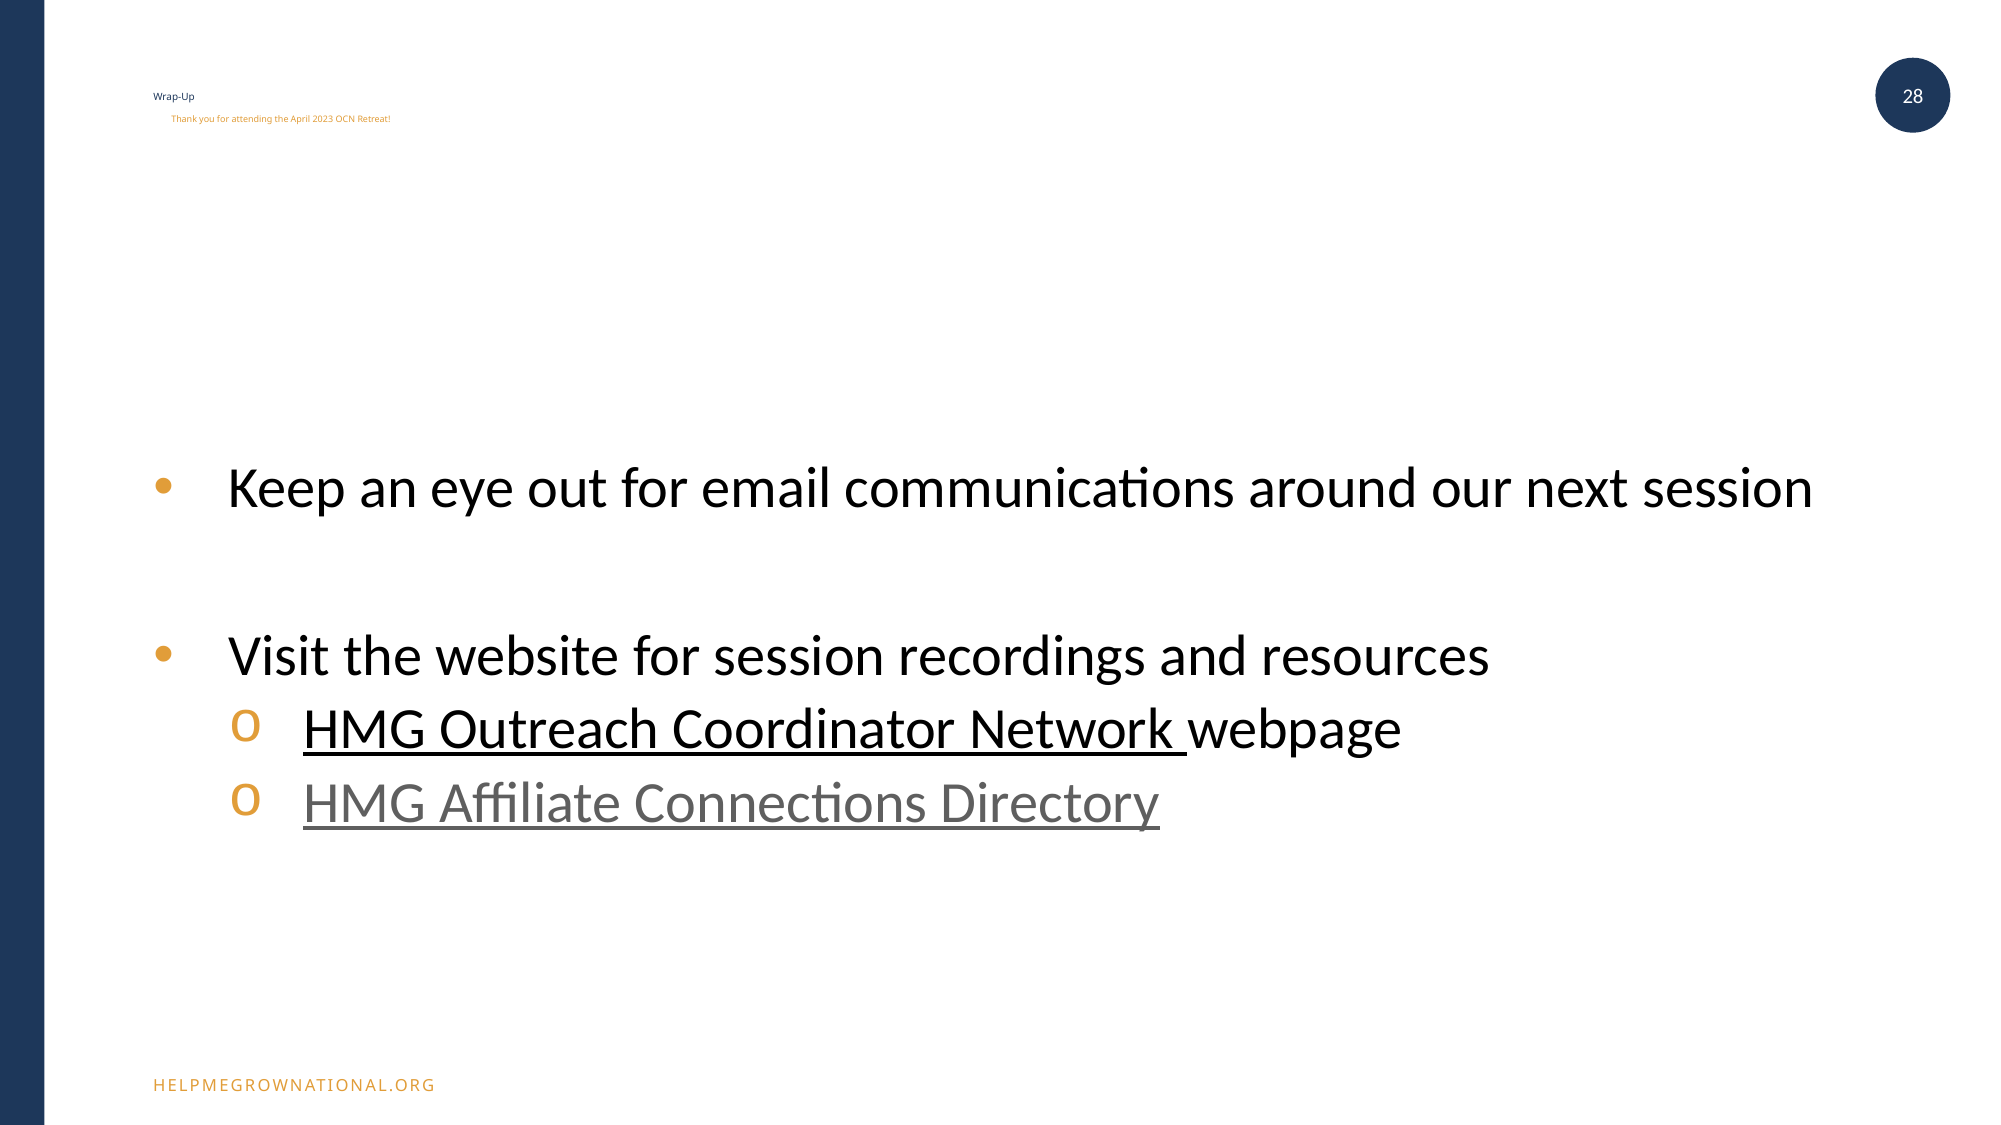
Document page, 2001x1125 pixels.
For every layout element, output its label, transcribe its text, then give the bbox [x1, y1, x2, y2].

list Keep an eye out for email communications around our next session Visit the website for session recordings and resources HMG Outreach Coordinator Network webpage HMG Affiliate Connections Directory [138, 359, 1863, 1006]
slide_number 28 [1883, 65, 1942, 126]
title Wrap-Up Thank you for attending the April 2023 OCN Retreat! [138, 84, 1864, 166]
